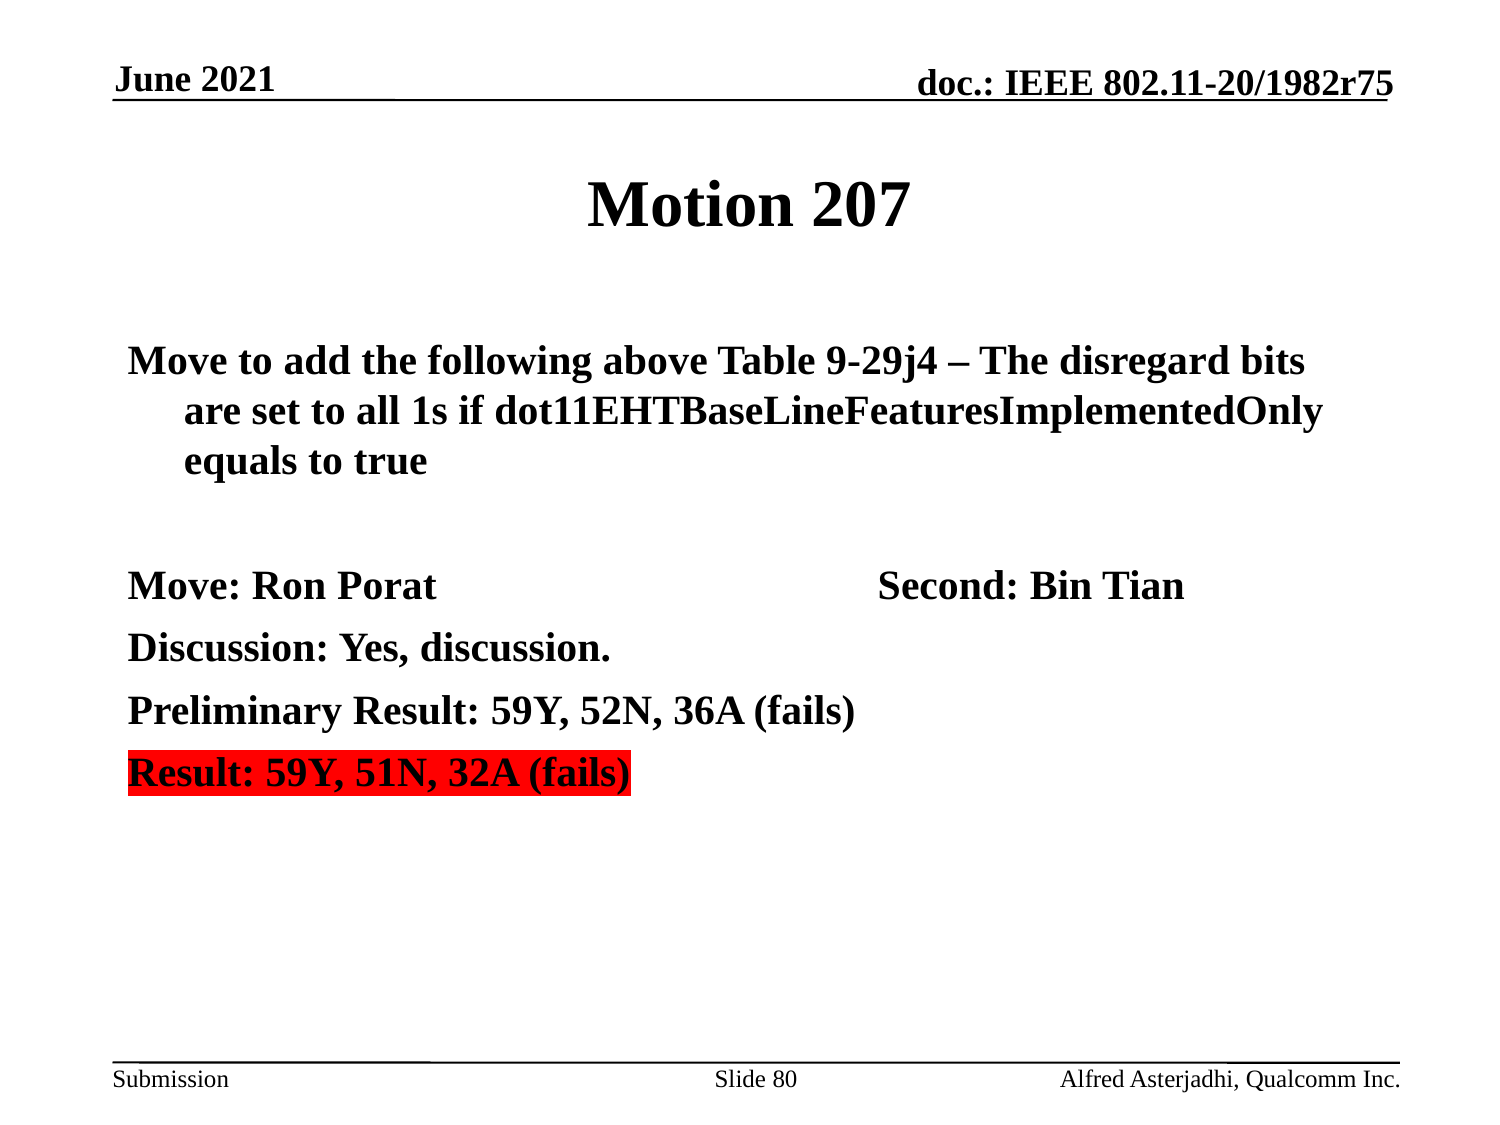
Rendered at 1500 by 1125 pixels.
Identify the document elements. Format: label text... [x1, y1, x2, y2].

slide_number Slide 80 [712, 1061, 800, 1123]
title Motion 207 [112, 112, 1388, 288]
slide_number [114, 54, 423, 100]
list Move to add the following above Table 9-29j4 – The disregard bits are set to all 1s if dot11EHTBaseLineFeaturesImplementedOnly equals to true Move: Ron Porat Second: Bin Tian Discussion: Yes, discussion. Preliminary Result: 59Y, 52N, 36A (fails) Result: 59Y, 51N, 32A (fails) [112, 324, 1388, 1000]
footer Alfred Asterjadhi, Qualcomm Inc. [878, 1061, 1402, 1093]
